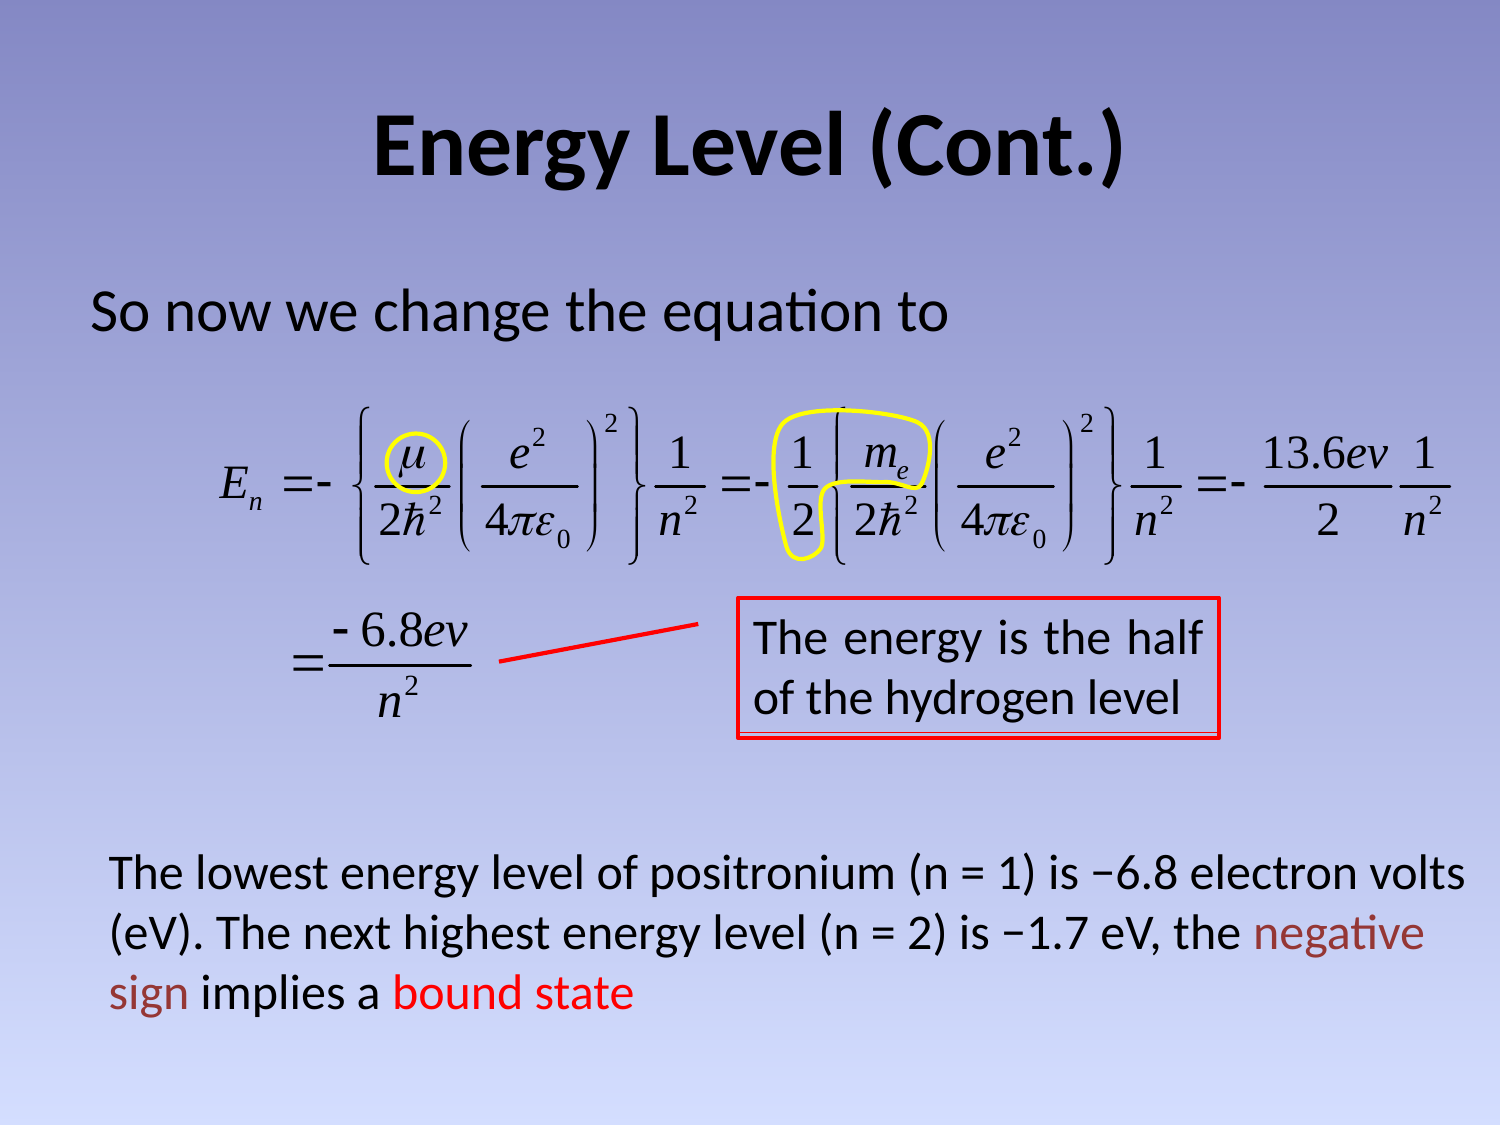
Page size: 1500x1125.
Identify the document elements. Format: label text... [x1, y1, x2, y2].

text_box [280, 597, 481, 730]
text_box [210, 398, 1462, 575]
text_box [736, 596, 1221, 740]
list So now we change the equation to [75, 262, 1055, 352]
title Energy Level (Cont.) [75, 45, 1425, 233]
text_box The lowest energy level of positronium (n = 1) is −6.8 electron volts (eV). The next highest energy level (n = 2) is −1.7 eV, the negative sign implies a bound state [93, 831, 1500, 1027]
text_box [498, 621, 699, 664]
text_box The energy is the half of the hydrogen level [738, 597, 1219, 733]
